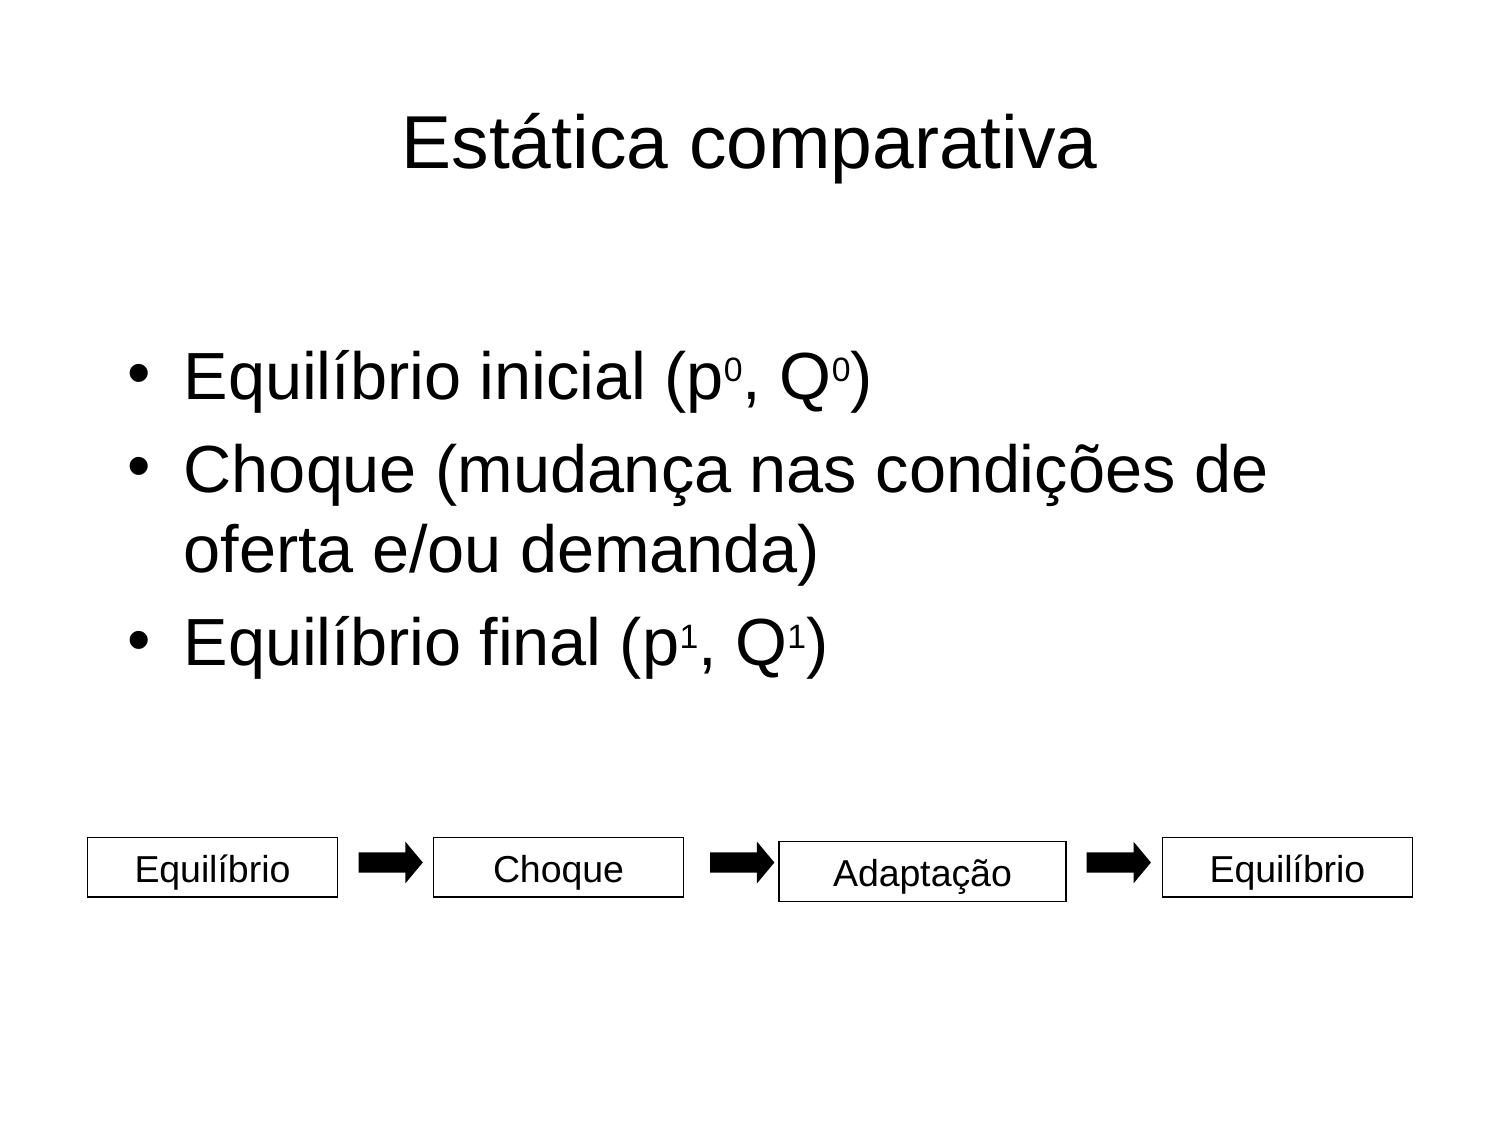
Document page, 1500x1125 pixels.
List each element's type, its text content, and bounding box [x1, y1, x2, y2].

text_box [1087, 843, 1150, 882]
list Equilíbrio inicial (p0, Q0) Choque (mudança nas condições de oferta e/ou demanda) Equilíbrio final (p1, Q1) [112, 324, 1388, 738]
text_box [359, 843, 422, 882]
text_box Adaptação [778, 841, 1067, 902]
text_box Choque [433, 837, 684, 898]
text_box [710, 843, 774, 882]
title Estática comparativa [74, 44, 1426, 233]
text_box Equilíbrio [87, 837, 338, 898]
text_box Equilíbrio [1162, 837, 1413, 898]
